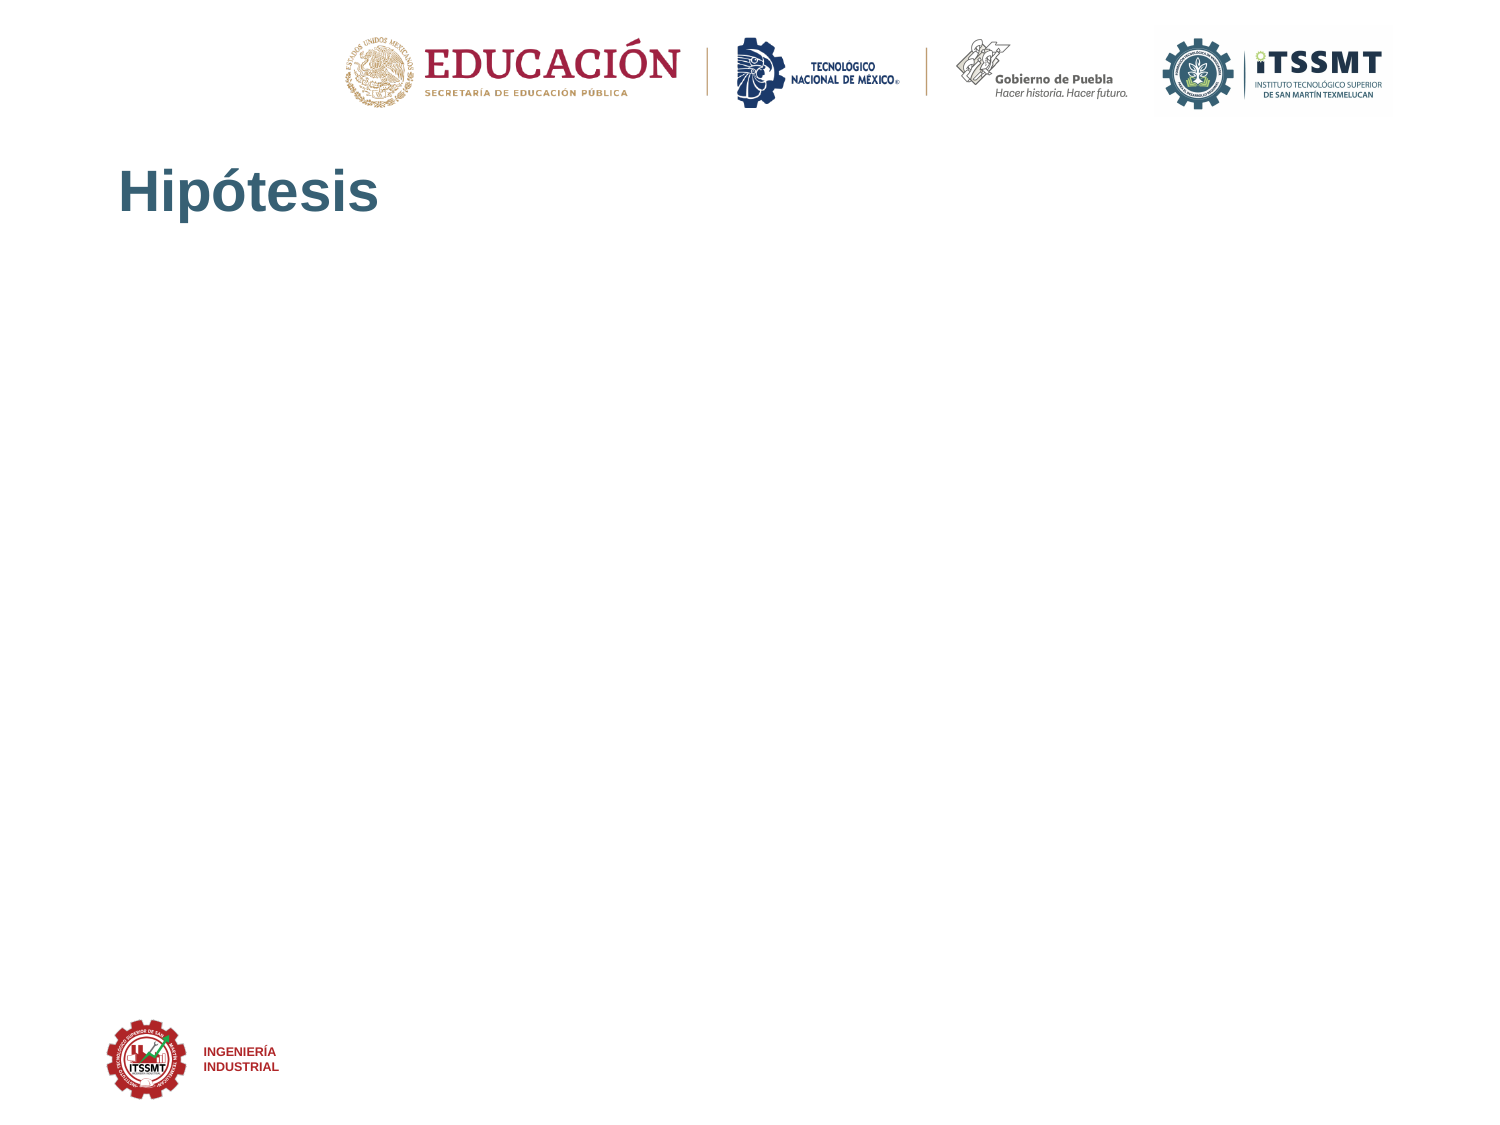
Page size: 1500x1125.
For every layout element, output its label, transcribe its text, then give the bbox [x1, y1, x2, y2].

picture [950, 23, 1133, 109]
picture [103, 1016, 190, 1103]
title Hipótesis [103, 146, 1397, 239]
picture [1154, 25, 1393, 117]
picture [338, 37, 941, 108]
